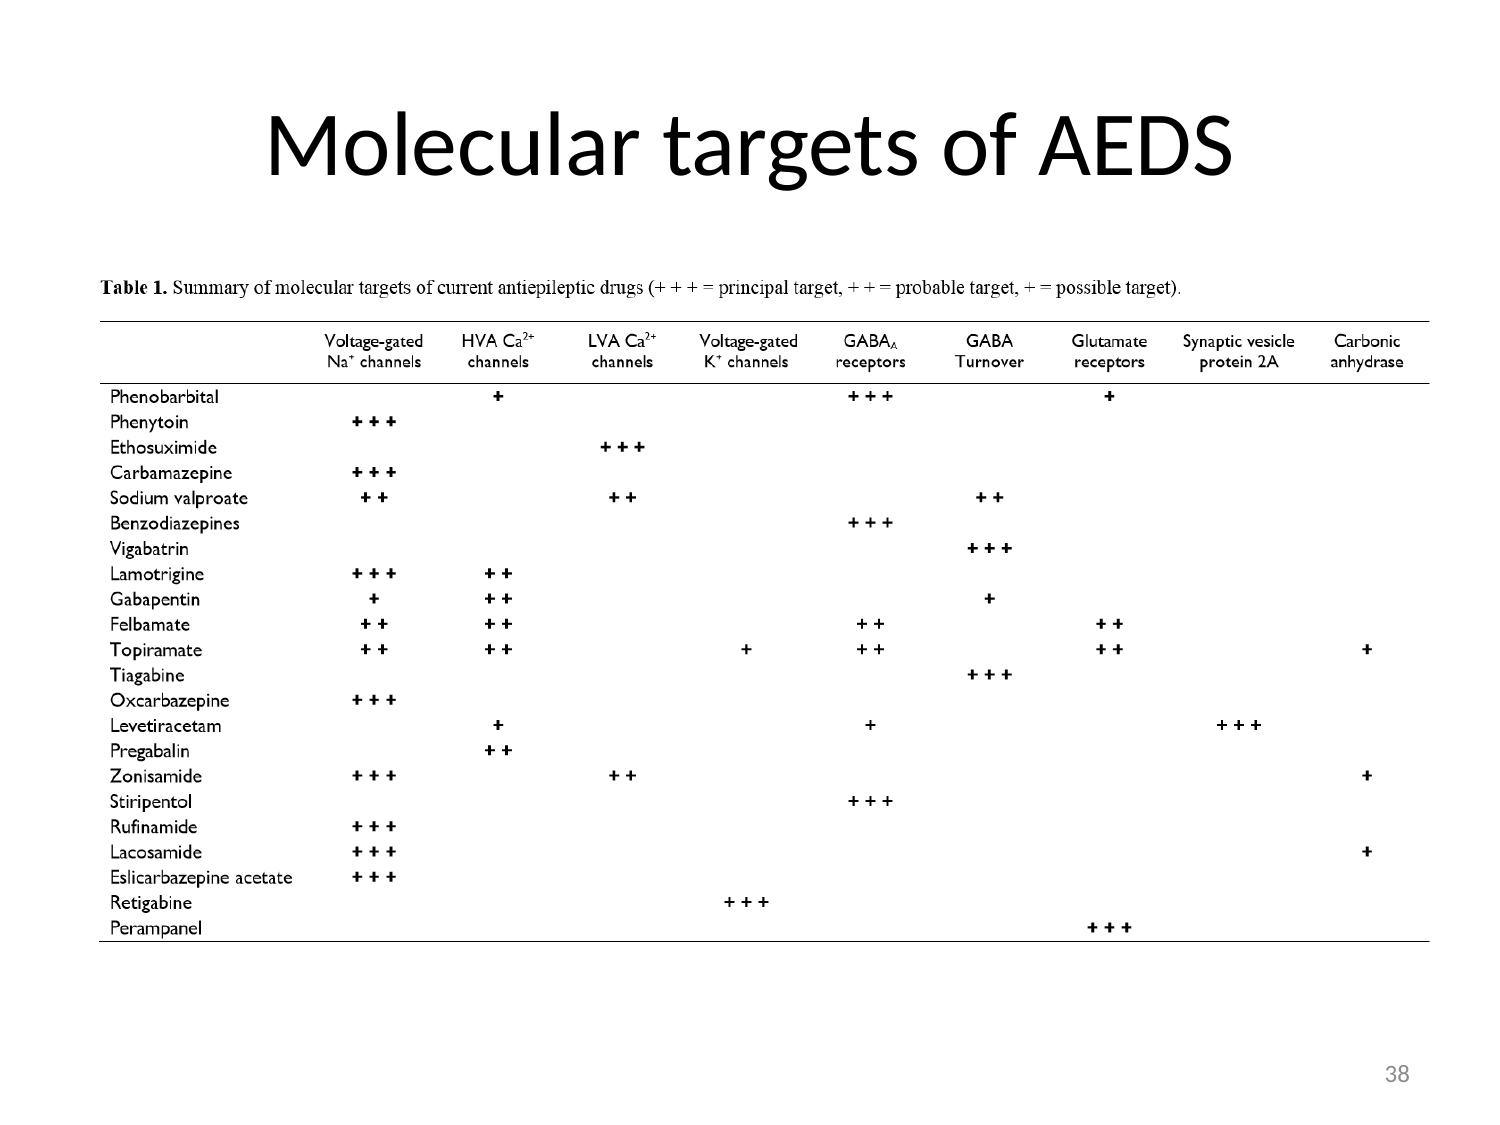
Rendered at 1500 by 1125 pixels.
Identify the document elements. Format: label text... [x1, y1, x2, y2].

slide_number 38 [1074, 1042, 1425, 1103]
title Molecular targets of AEDS [75, 45, 1425, 233]
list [87, 272, 1438, 953]
